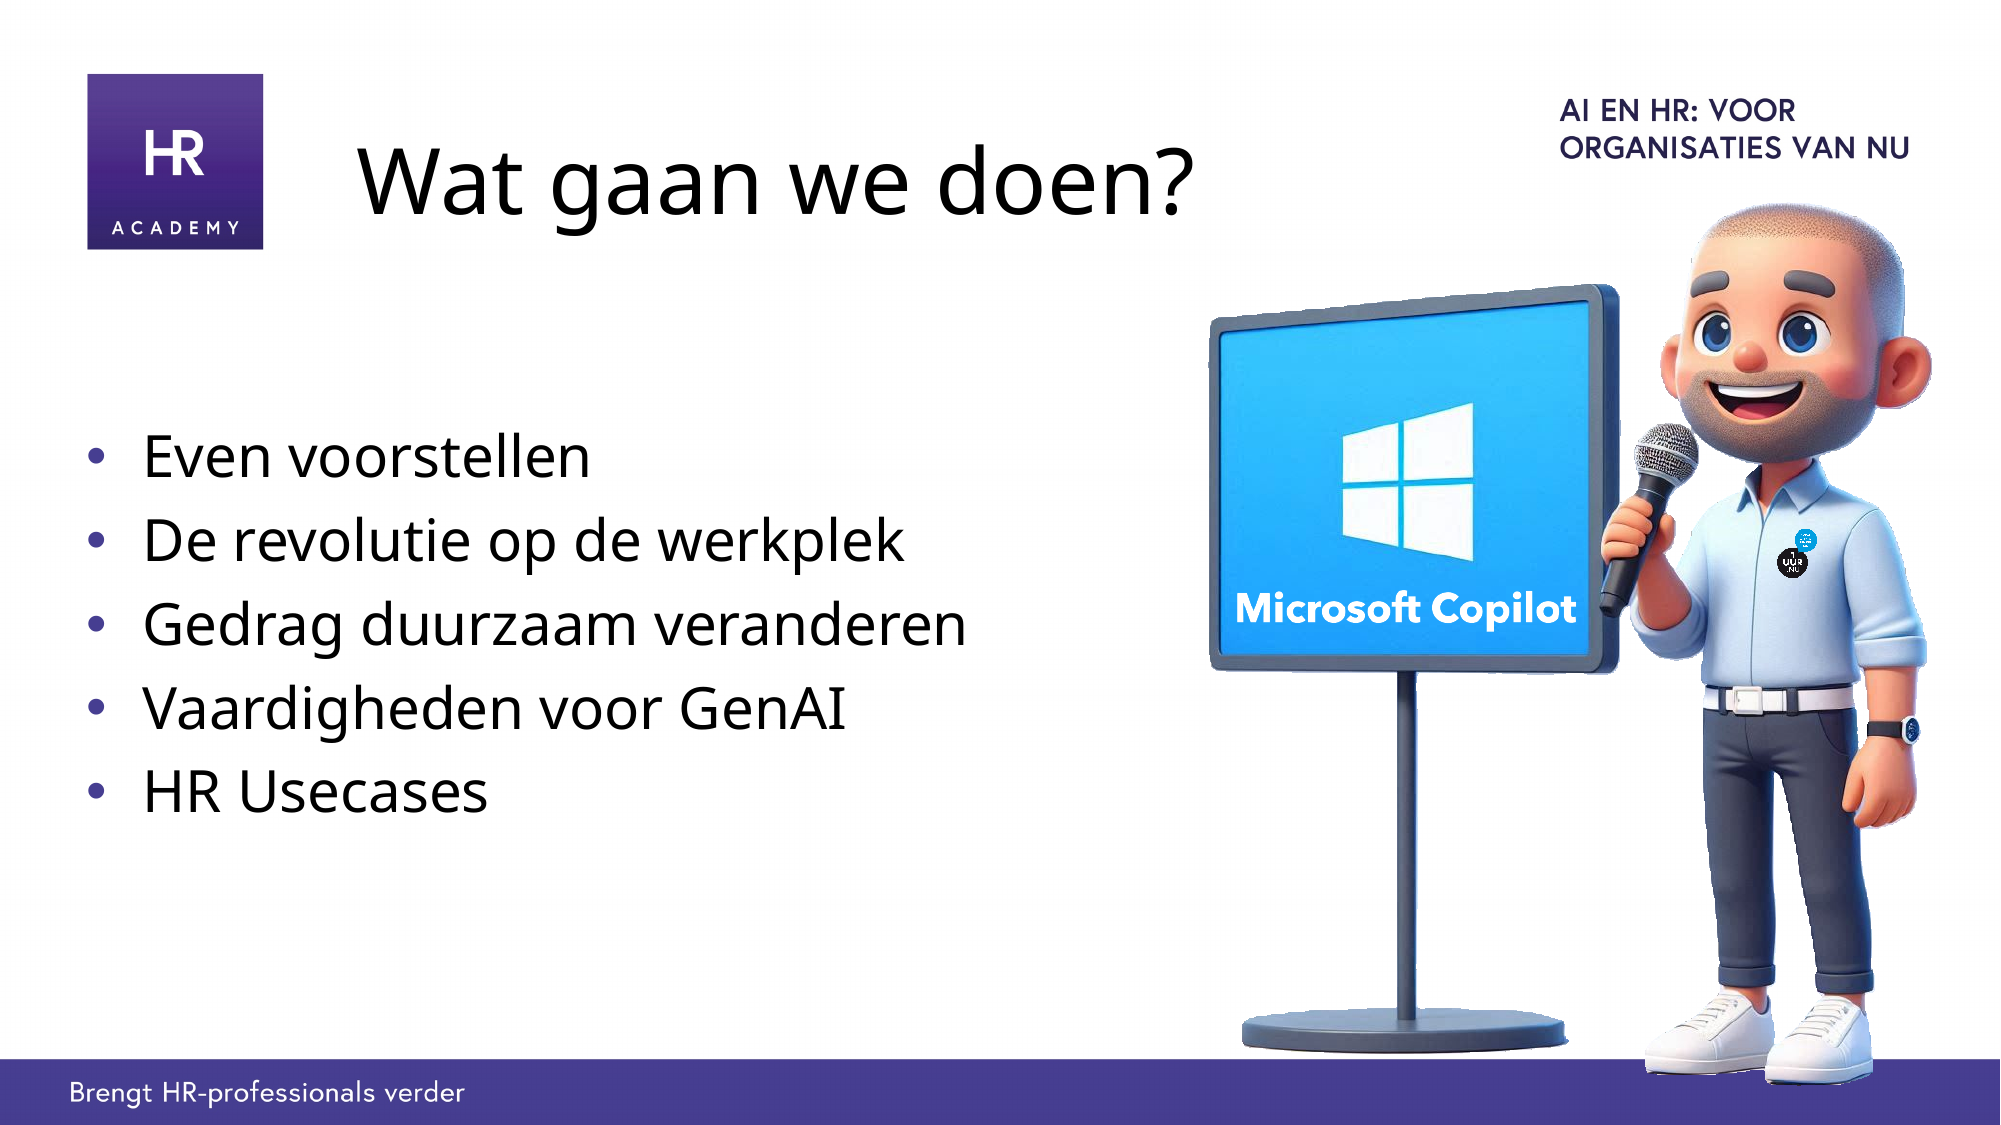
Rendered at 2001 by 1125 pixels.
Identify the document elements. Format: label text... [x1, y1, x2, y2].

list Even voorstellen De revolutie op de werkplek Gedrag duurzaam veranderen Vaardigheden voor GenAI HR Usecases [71, 420, 1105, 999]
text_box Wat gaan we doen? [341, 83, 1863, 286]
picture [0, 0, 2000, 1125]
